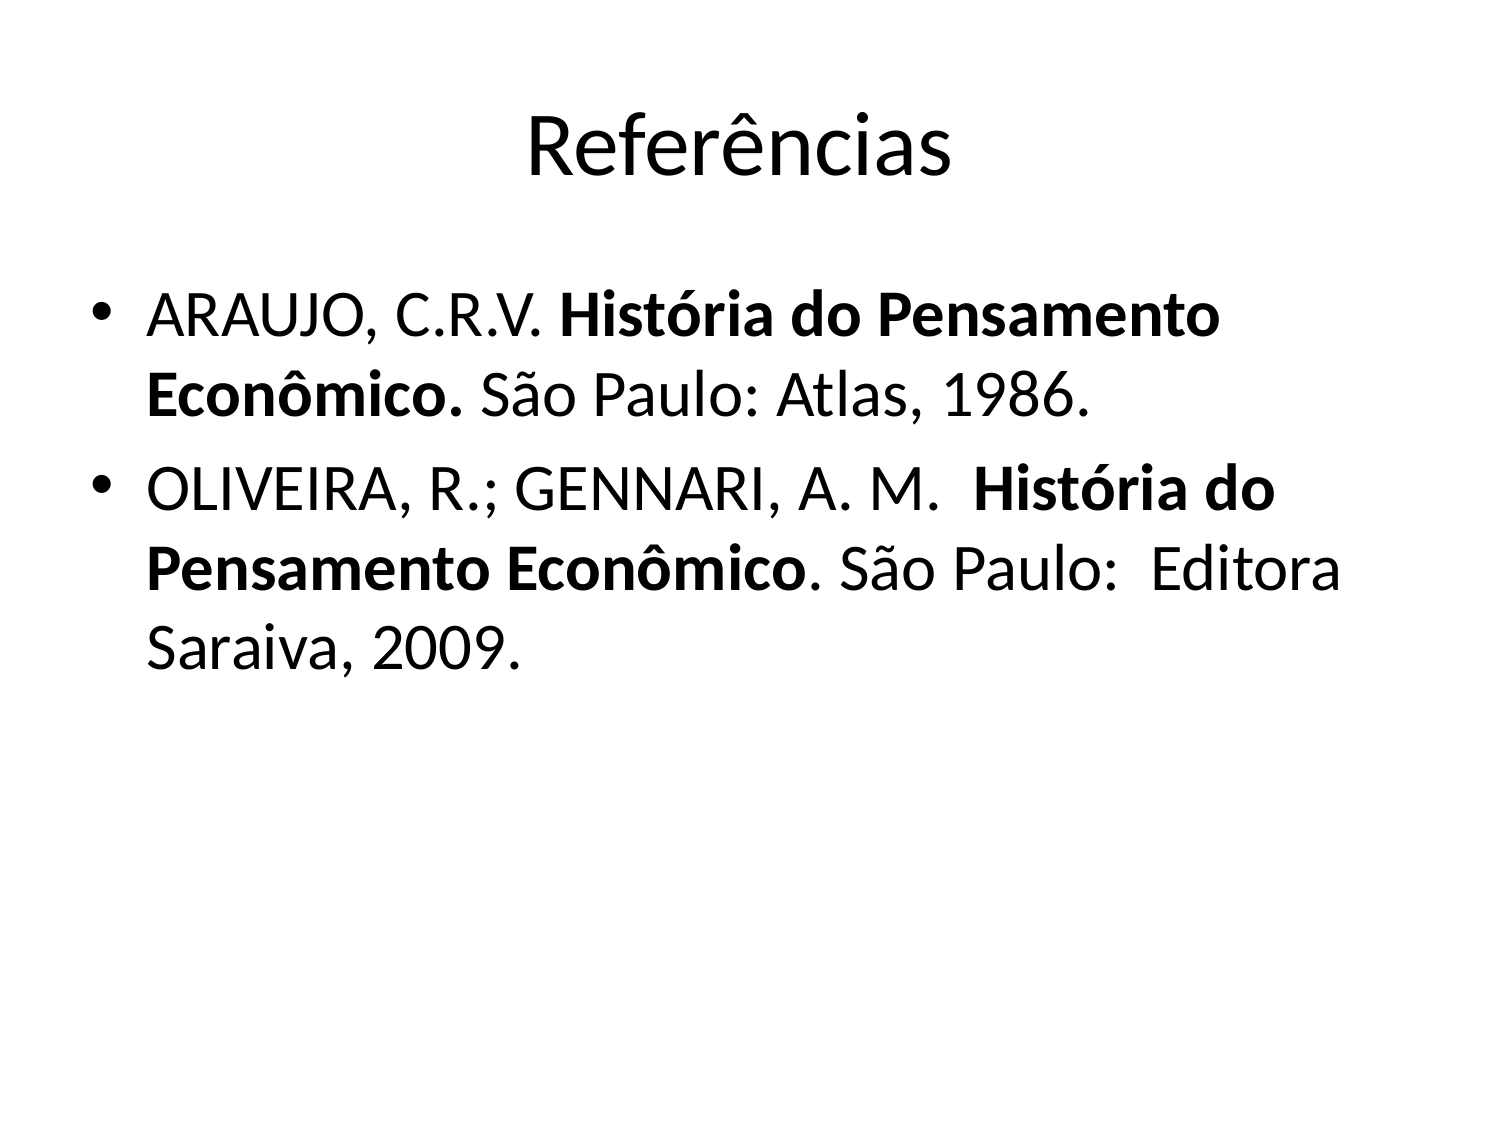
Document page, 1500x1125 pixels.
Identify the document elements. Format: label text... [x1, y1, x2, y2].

title Referências [75, 45, 1425, 233]
list ARAUJO, C.R.V. História do Pensamento Econômico. São Paulo: Atlas, 1986. OLIVEIRA, R.; GENNARI, A. M. História do Pensamento Econômico. São Paulo: Editora Saraiva, 2009. [75, 262, 1425, 1005]
